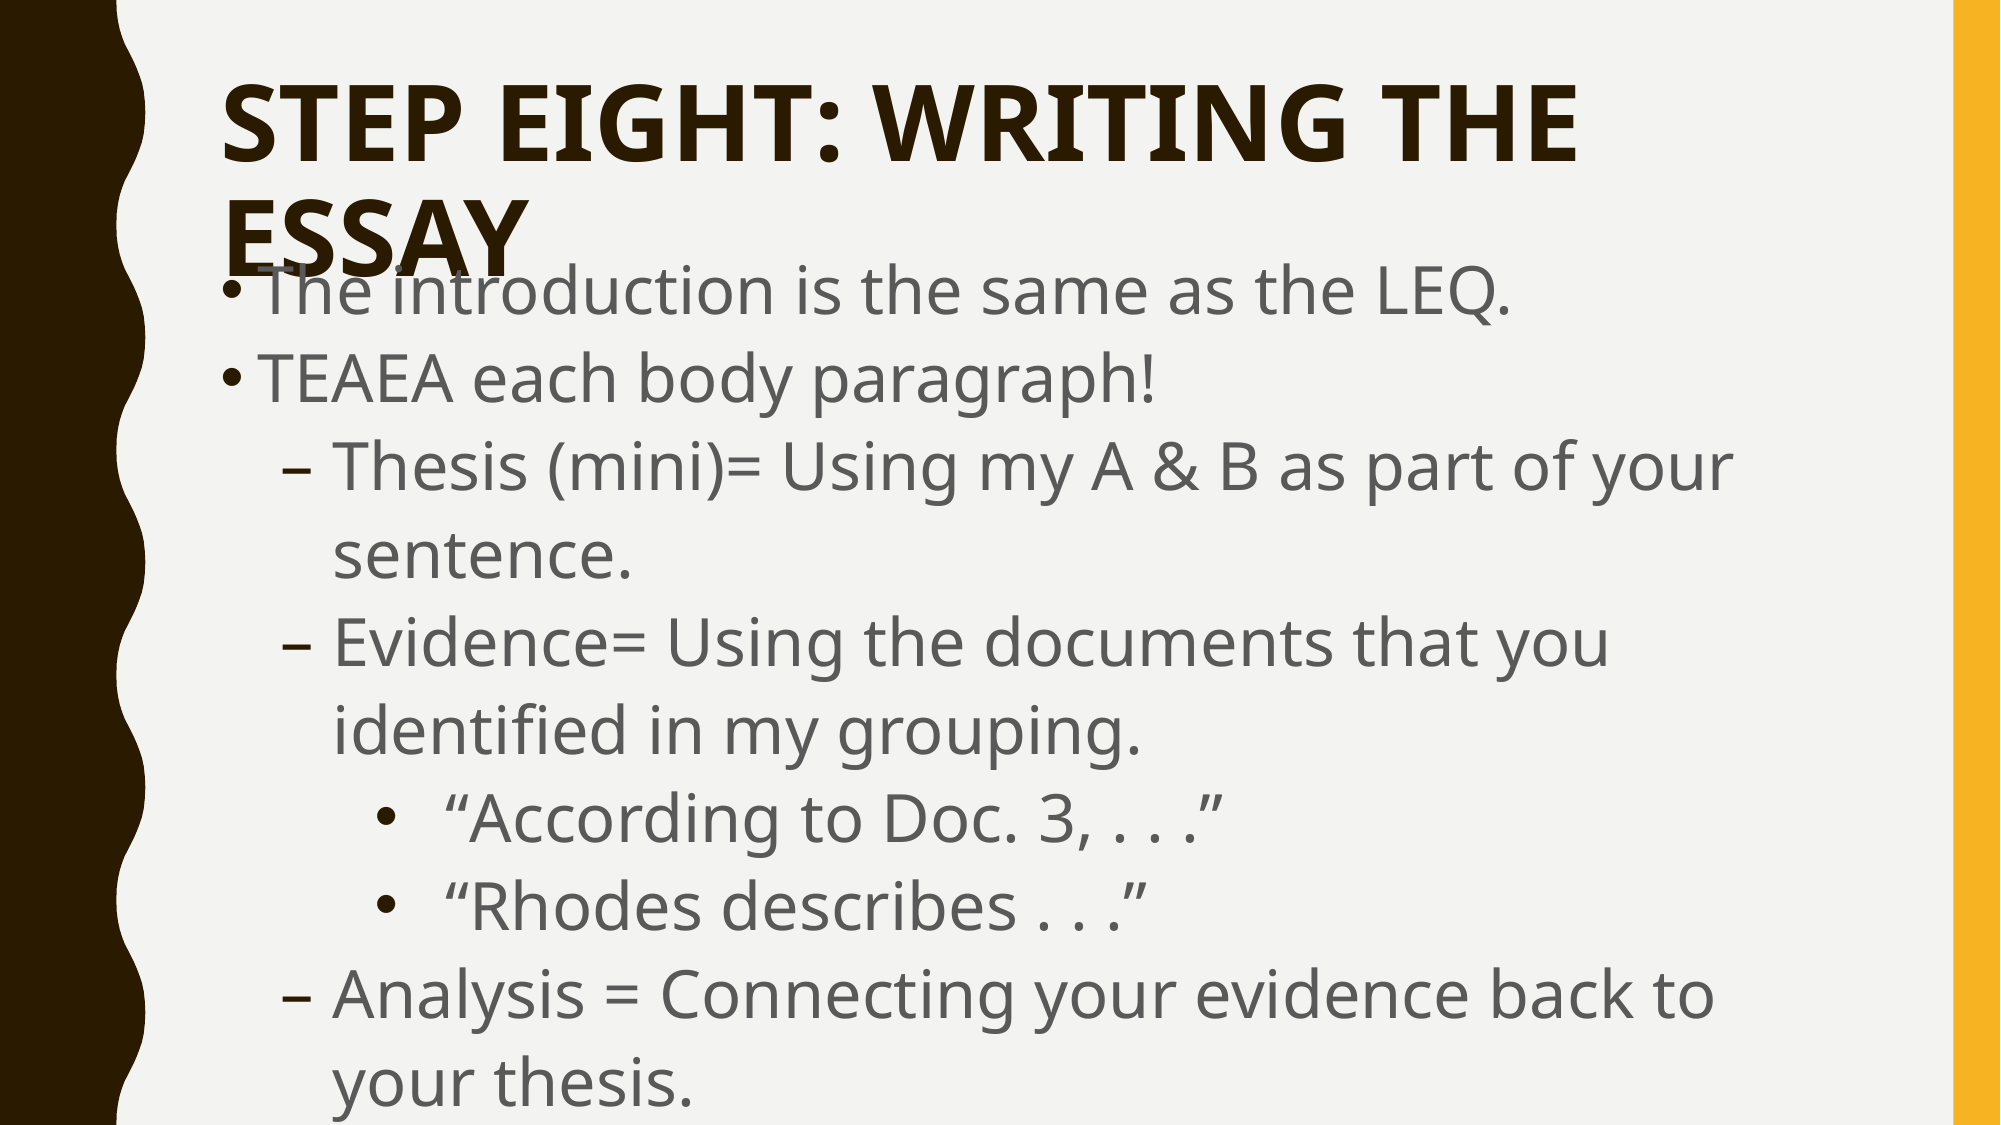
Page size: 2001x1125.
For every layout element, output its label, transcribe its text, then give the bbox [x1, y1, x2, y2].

title STEP EIGHT: WRITING THE ESSAY [205, 62, 1875, 232]
list The introduction is the same as the LEQ. TEAEA each body paragraph! Thesis (mini)= Using my A & B as part of your sentence. Evidence= Using the documents that you identified in my grouping. “According to Doc. 3, . . .” “Rhodes describes . . .” Analysis = Connecting your evidence back to your thesis. [205, 232, 1875, 1067]
